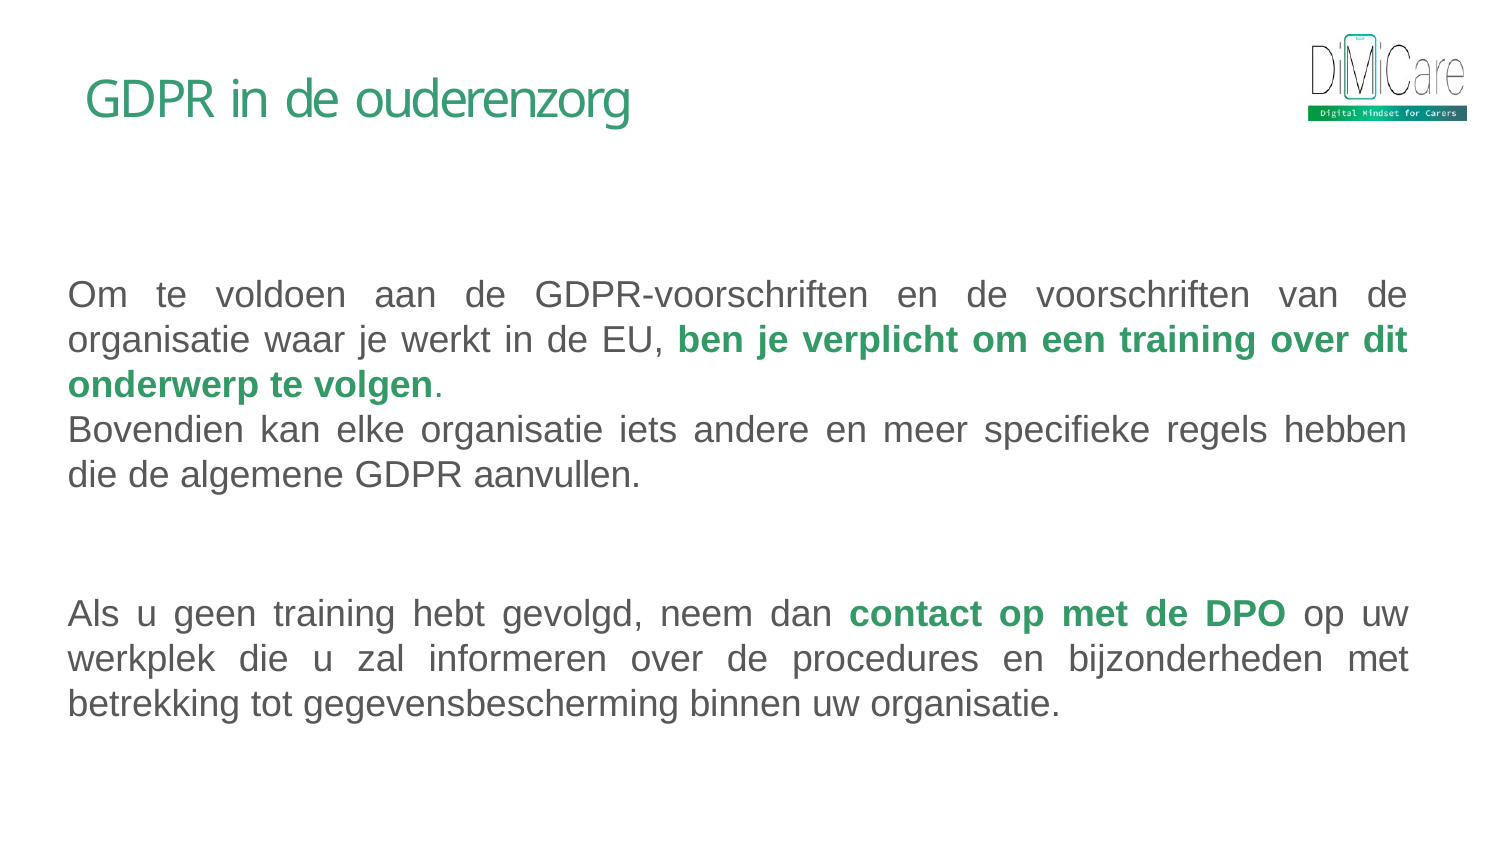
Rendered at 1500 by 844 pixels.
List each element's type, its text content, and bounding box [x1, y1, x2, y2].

title GDPR in de ouderenzorg [82, 62, 1245, 206]
picture [1308, 33, 1468, 121]
text_box Om te voldoen aan de GDPR-voorschriften en de voorschriften van de organisatie waar je werkt in de EU, ben je verplicht om een training over dit onderwerp te volgen. Bovendien kan elke organisatie iets andere en meer specifieke regels hebben die de algemene GDPR aanvullen. Als u geen training hebt gevolgd, neem dan contact op met de DPO op uw werkplek die u zal informeren over de procedures en bijzonderheden met betrekking tot gegevensbescherming binnen uw organisatie. [65, 267, 1409, 724]
